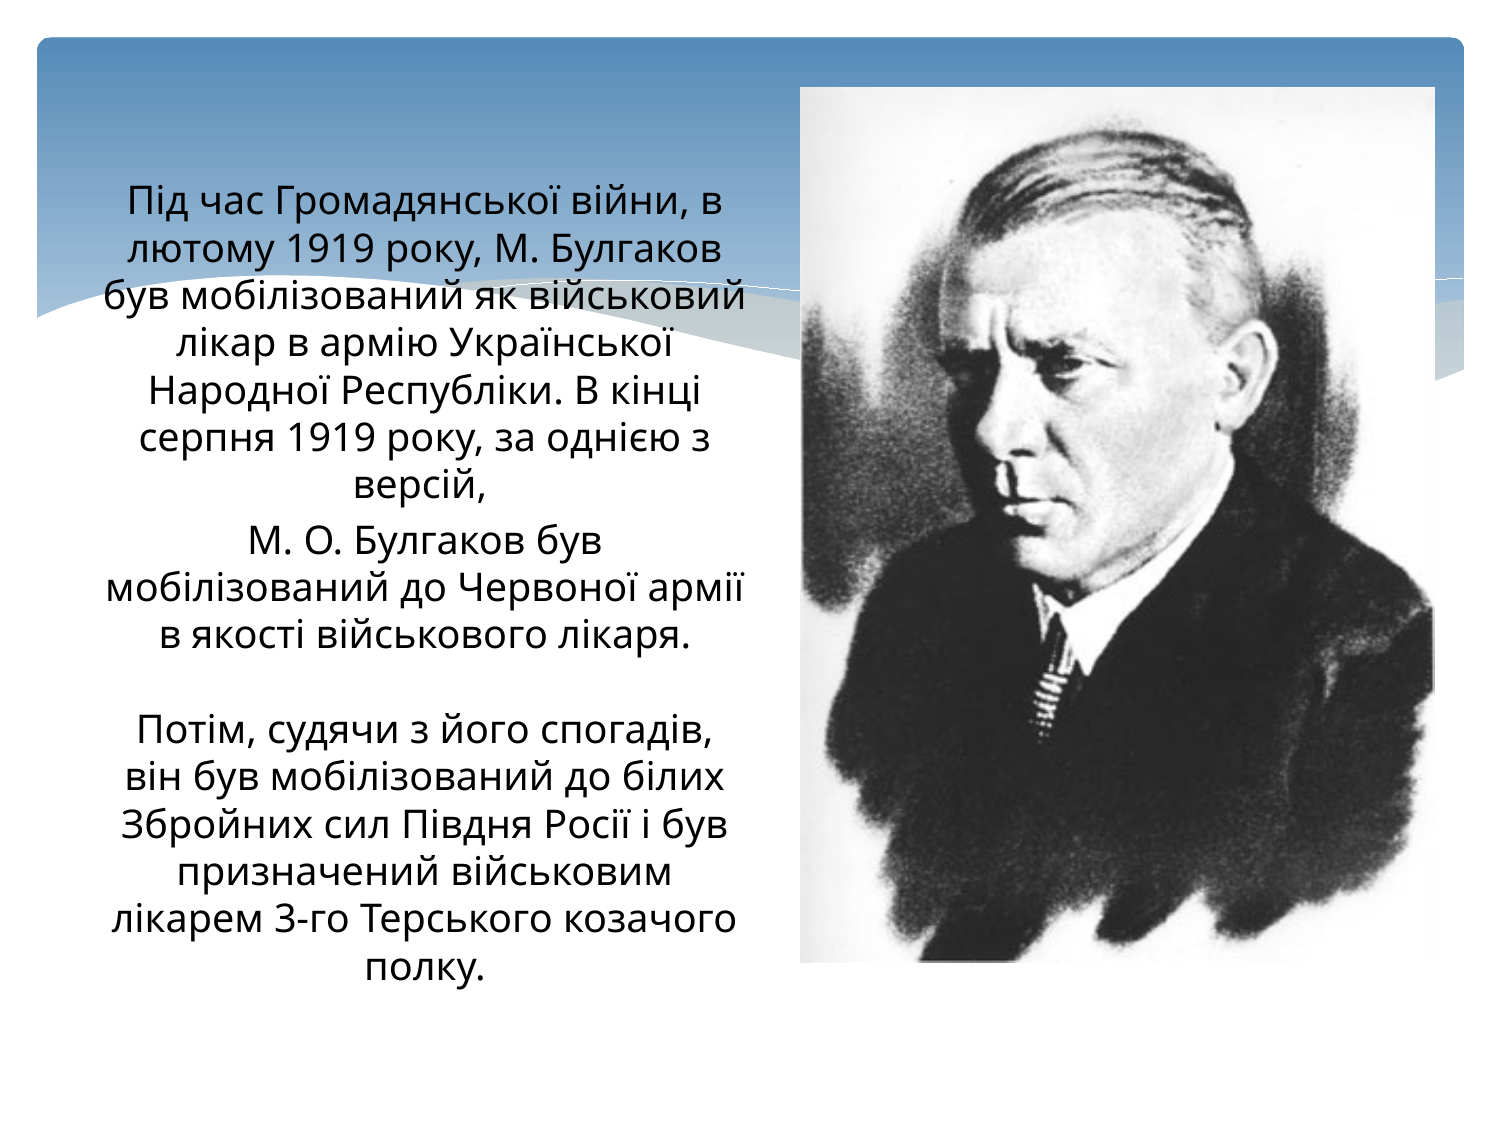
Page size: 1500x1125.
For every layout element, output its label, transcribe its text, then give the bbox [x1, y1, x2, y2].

picture [799, 87, 1435, 963]
list Під час Громадянської війни, в лютому 1919 року, М. Булгаков був мобілізований як військовий лікар в армію Української Народної Республіки. В кінці серпня 1919 року, за однією з версій, М. О. Булгаков був мобілізований до Червоної армії в якості військового лікаря. Потім, судячи з його спогадів, він був мобілізований до білих Збройних сил Півдня Росії і був призначений військовим лікарем 3-го Терського козачого полку. [87, 112, 763, 1025]
